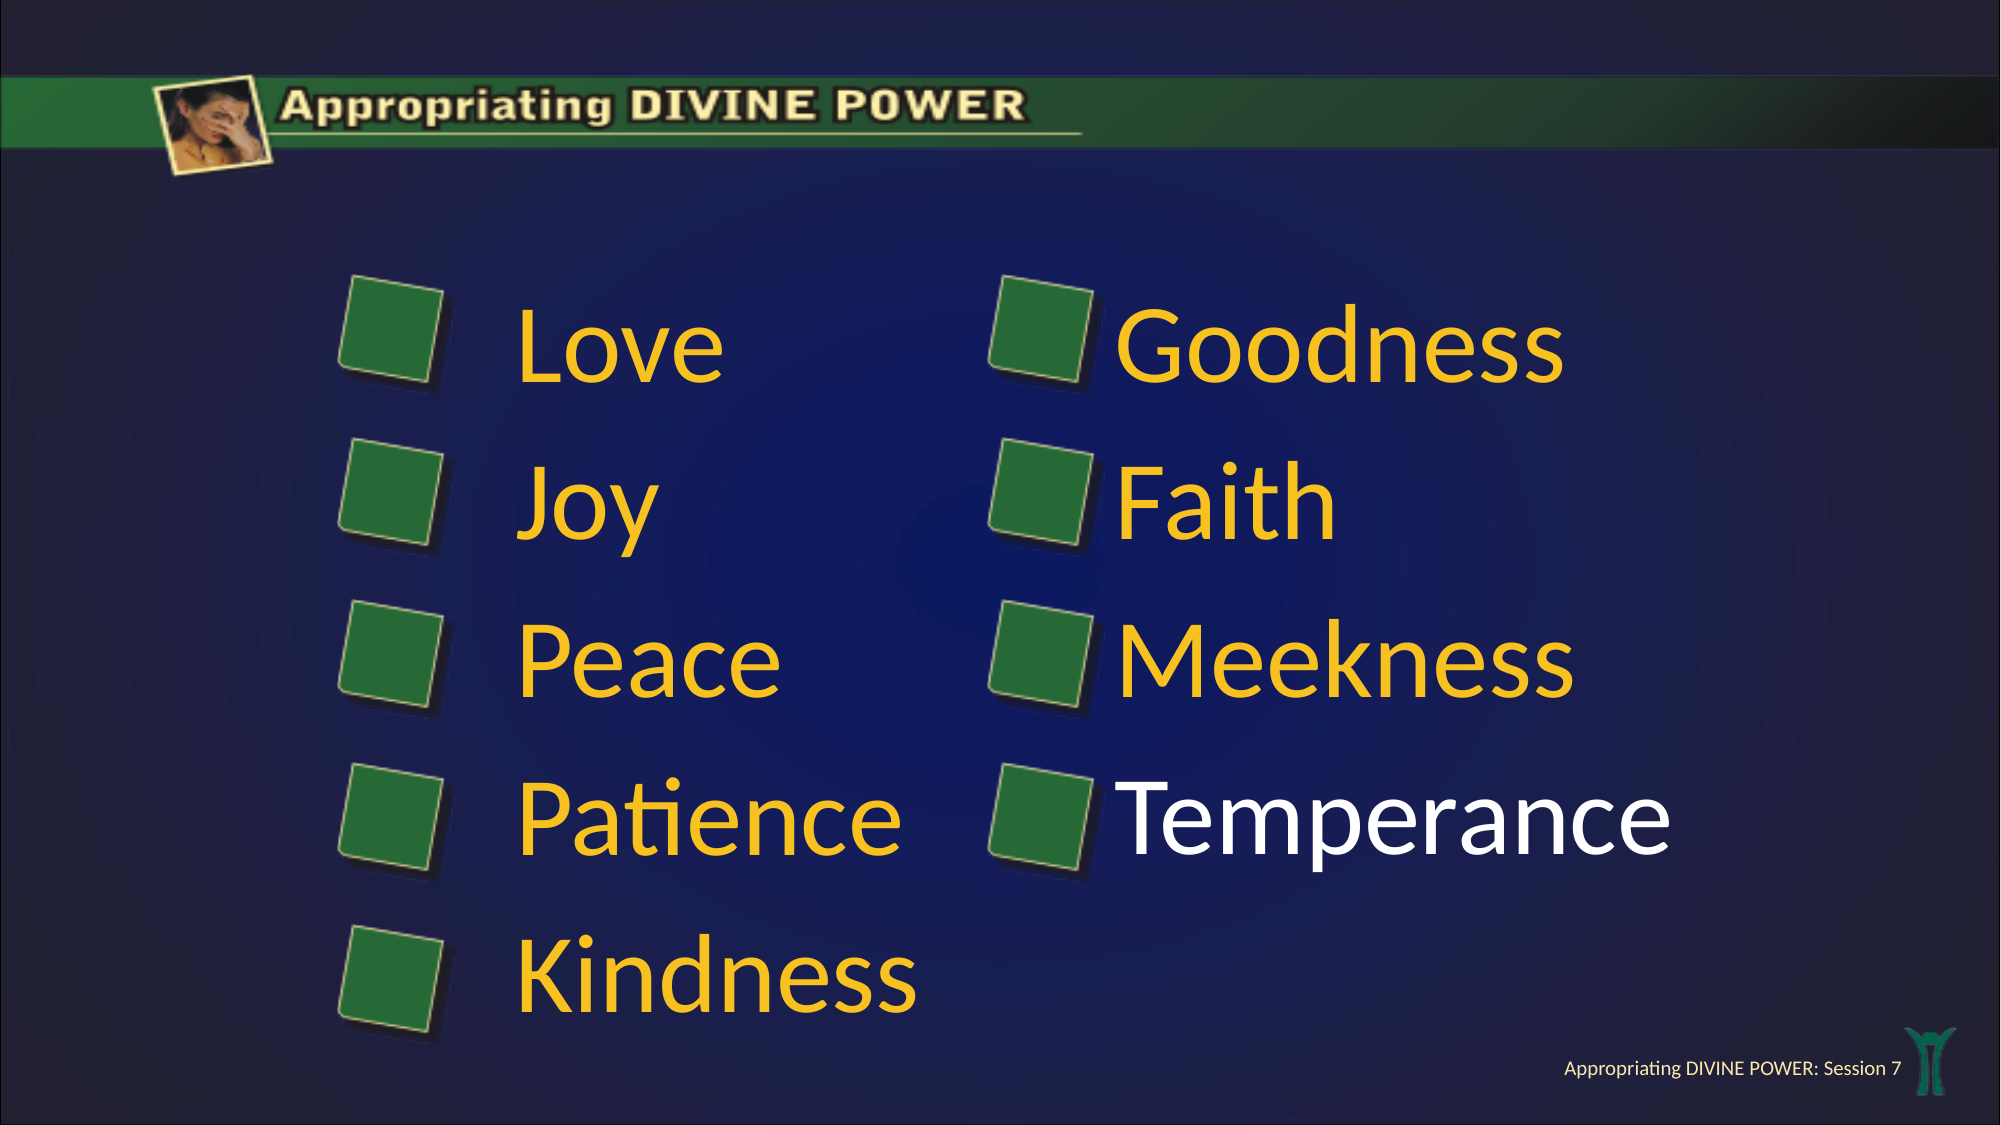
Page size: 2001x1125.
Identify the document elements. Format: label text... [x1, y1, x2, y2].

picture [987, 274, 1107, 396]
picture [0, 0, 2001, 1125]
picture [987, 599, 1107, 721]
text_box Goodness Faith Meekness Temperance [1100, 262, 1750, 1088]
picture [987, 437, 1107, 559]
list Love Joy Peace Patience Kindness [500, 262, 1688, 1125]
picture [987, 762, 1107, 884]
